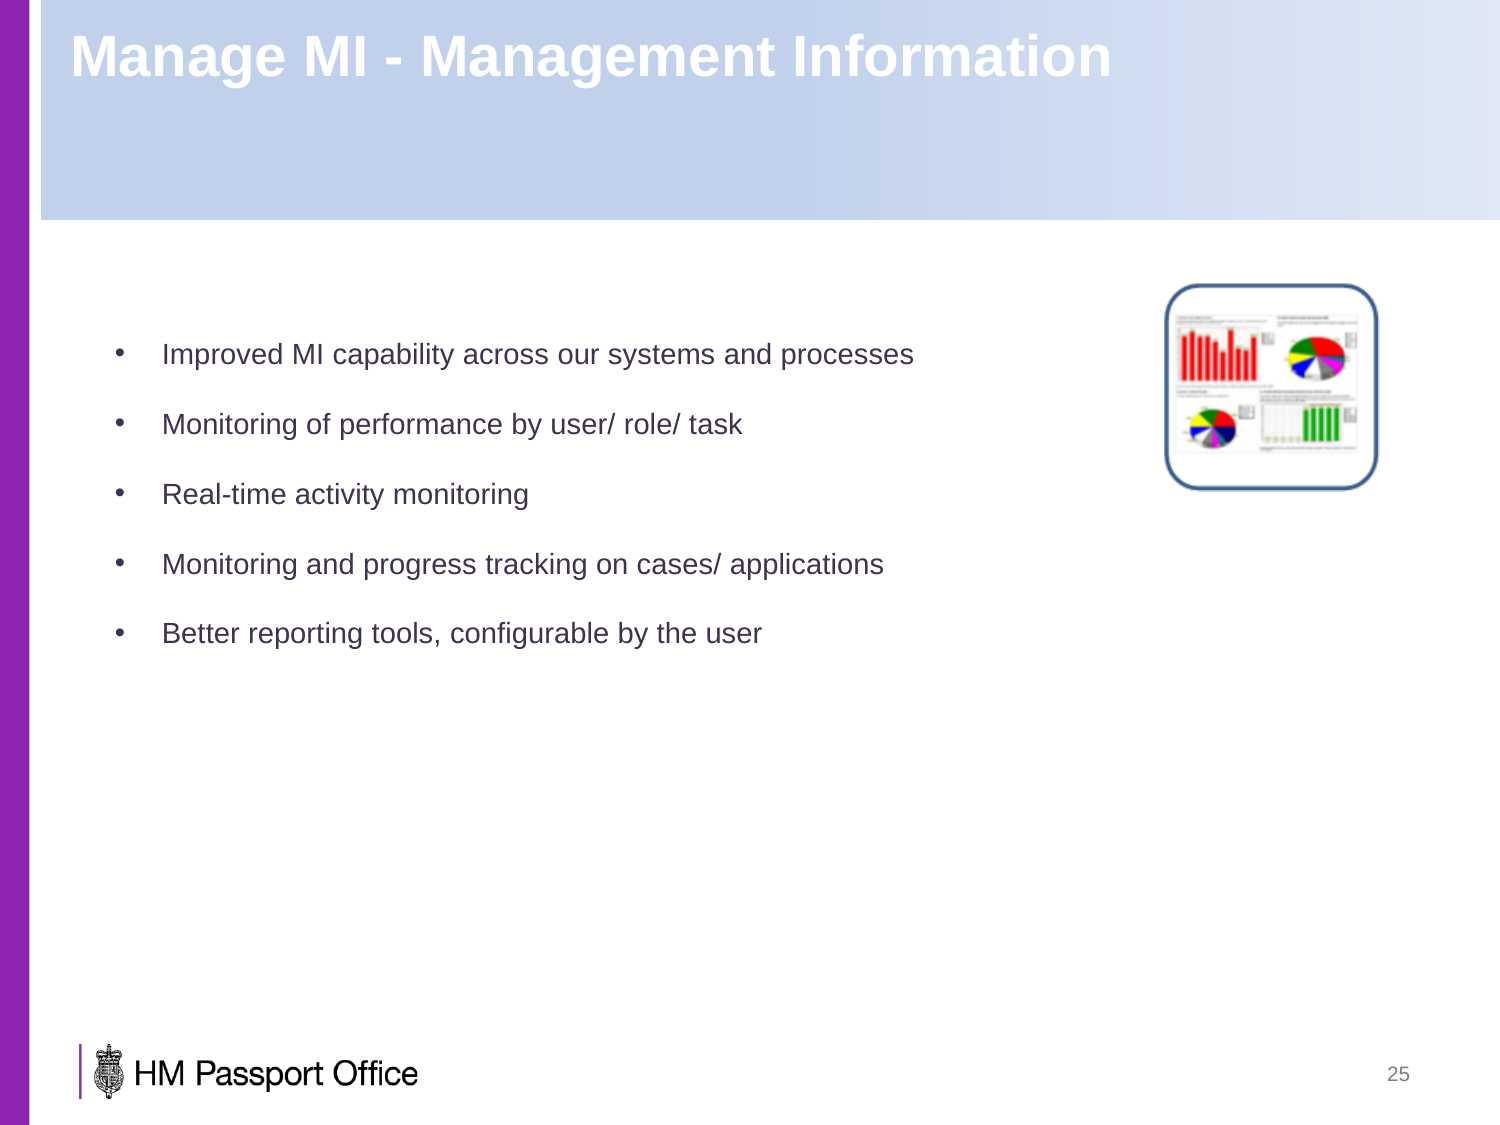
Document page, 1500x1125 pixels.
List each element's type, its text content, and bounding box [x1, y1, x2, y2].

picture [1163, 282, 1380, 492]
title Manage MI - Management Information [41, 0, 1500, 220]
slide_number 25 [1074, 1042, 1425, 1103]
text_box Improved MI capability across our systems and processes Monitoring of performance by user/ role/ task Real-time activity monitoring Monitoring and progress tracking on cases/ applications Better reporting tools, configurable by the user [100, 327, 1010, 658]
picture [75, 1044, 418, 1099]
